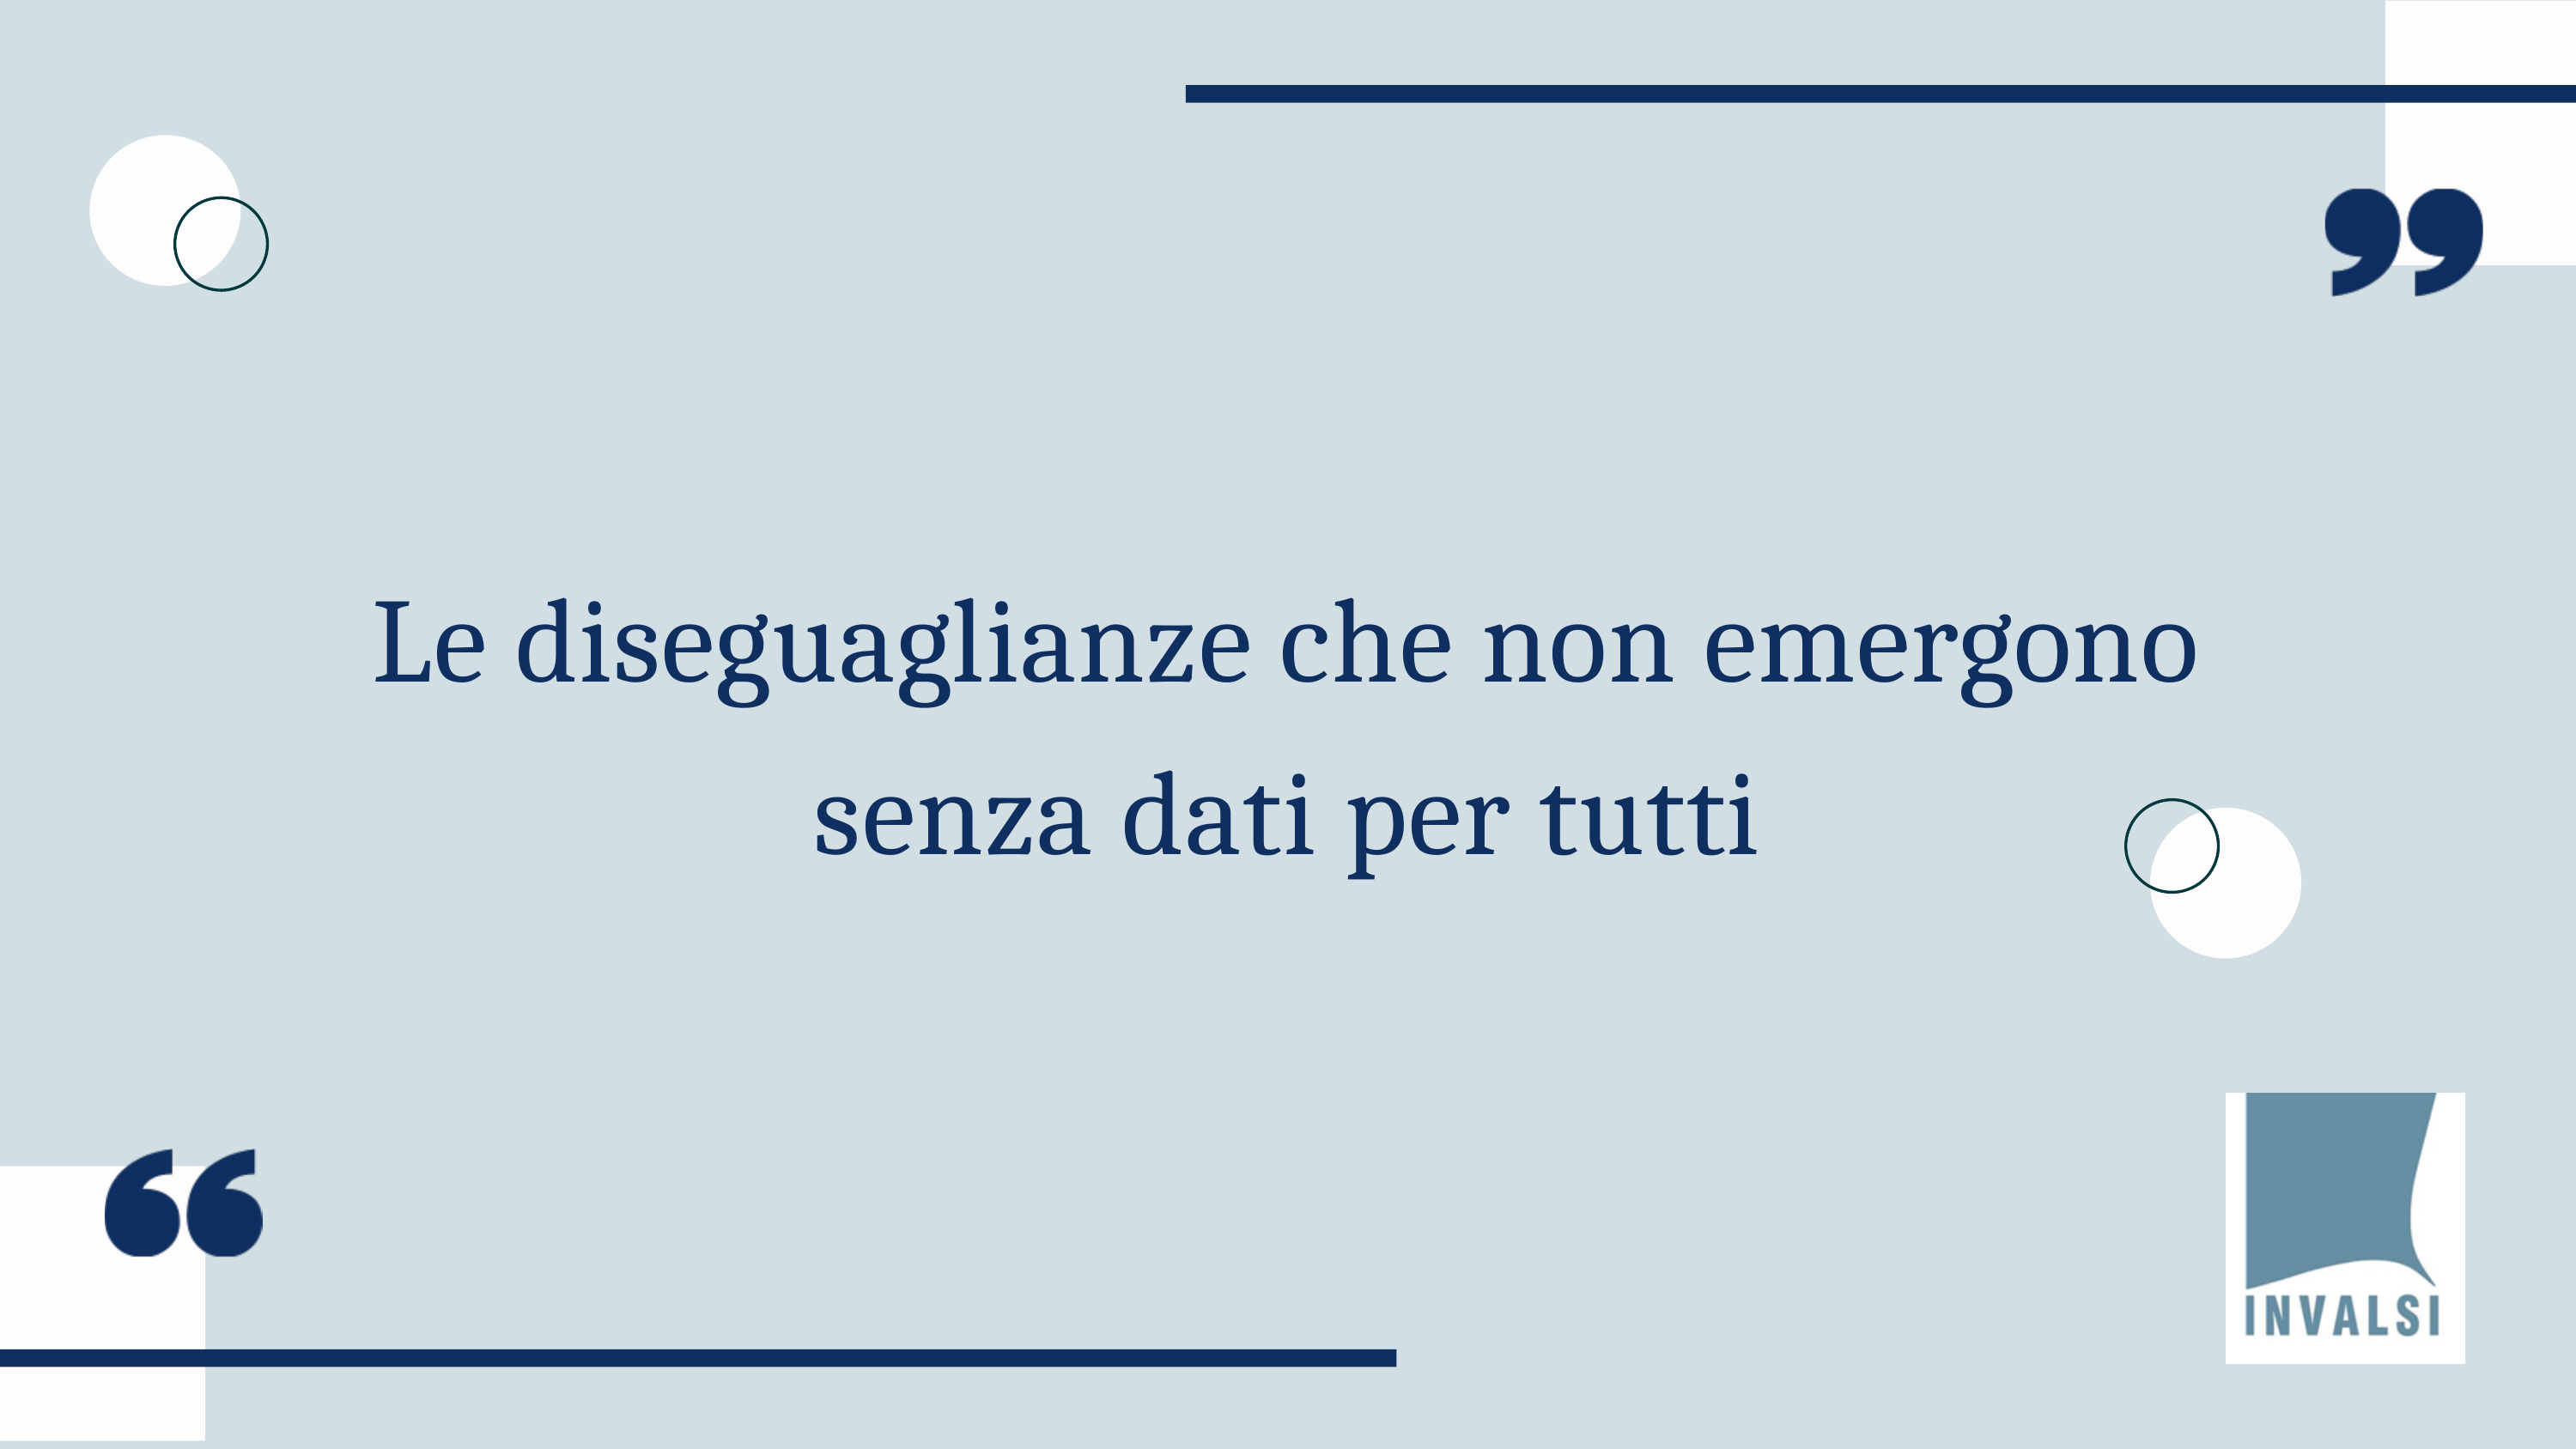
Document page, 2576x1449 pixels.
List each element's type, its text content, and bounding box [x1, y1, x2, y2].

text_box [2149, 807, 2302, 960]
text_box [0, 1367, 206, 1441]
text_box [2385, 0, 2576, 85]
picture [2324, 187, 2483, 297]
picture [2225, 1092, 2465, 1364]
text_box [0, 1349, 1397, 1367]
text_box [2385, 103, 2576, 265]
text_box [173, 196, 270, 292]
picture [104, 1149, 264, 1258]
text_box [1185, 85, 2576, 103]
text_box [2123, 797, 2221, 894]
text_box [0, 1166, 206, 1349]
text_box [88, 134, 241, 287]
text_box Le diseguaglianze che non emergono senza dati per tutti [322, 534, 2254, 879]
